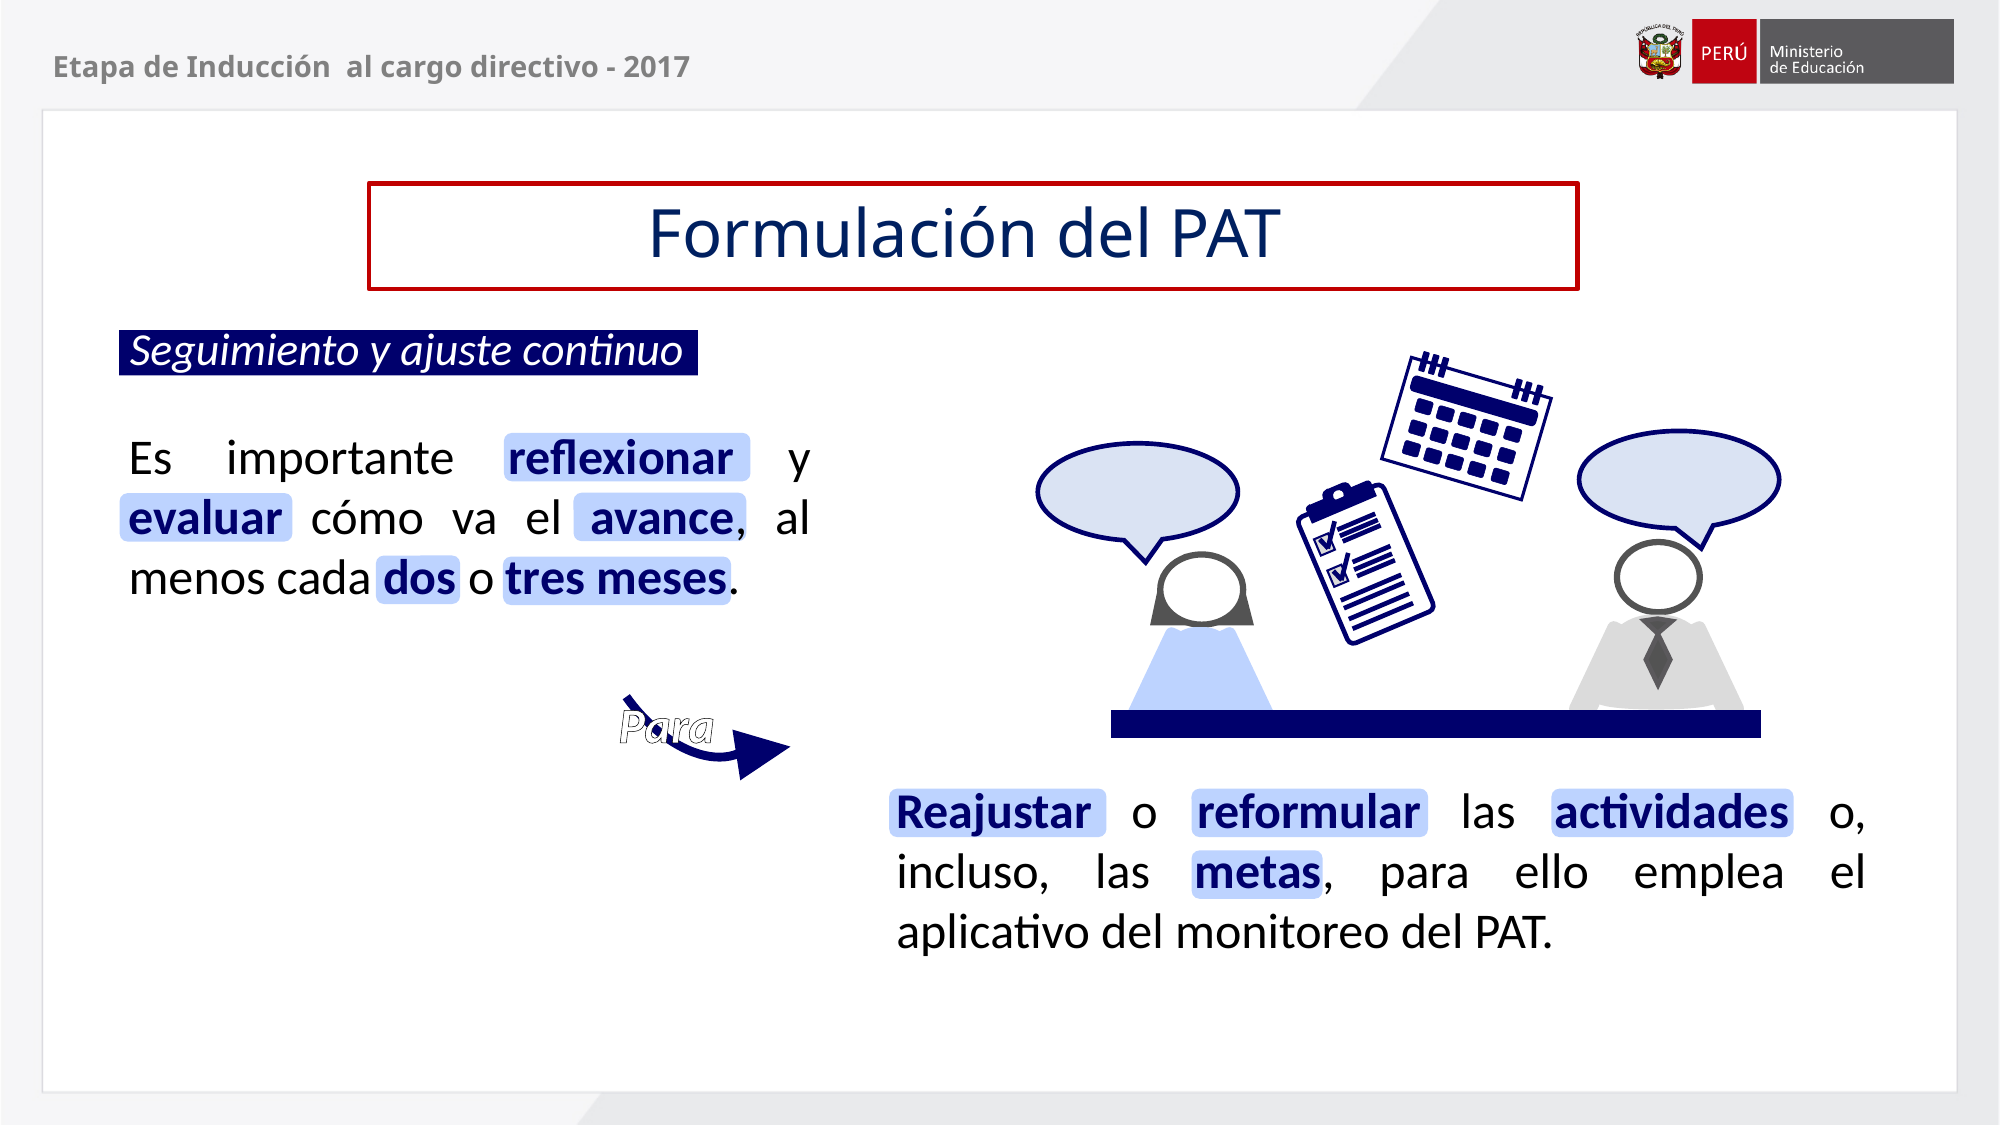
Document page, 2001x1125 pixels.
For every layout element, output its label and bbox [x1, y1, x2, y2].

text_box [1316, 481, 1410, 634]
text_box [881, 770, 1882, 968]
text_box [0, 0, 2000, 1125]
text_box [1037, 430, 1780, 738]
text_box [115, 312, 716, 384]
text_box [113, 430, 826, 605]
text_box [545, 594, 805, 781]
text_box [1394, 366, 1541, 482]
